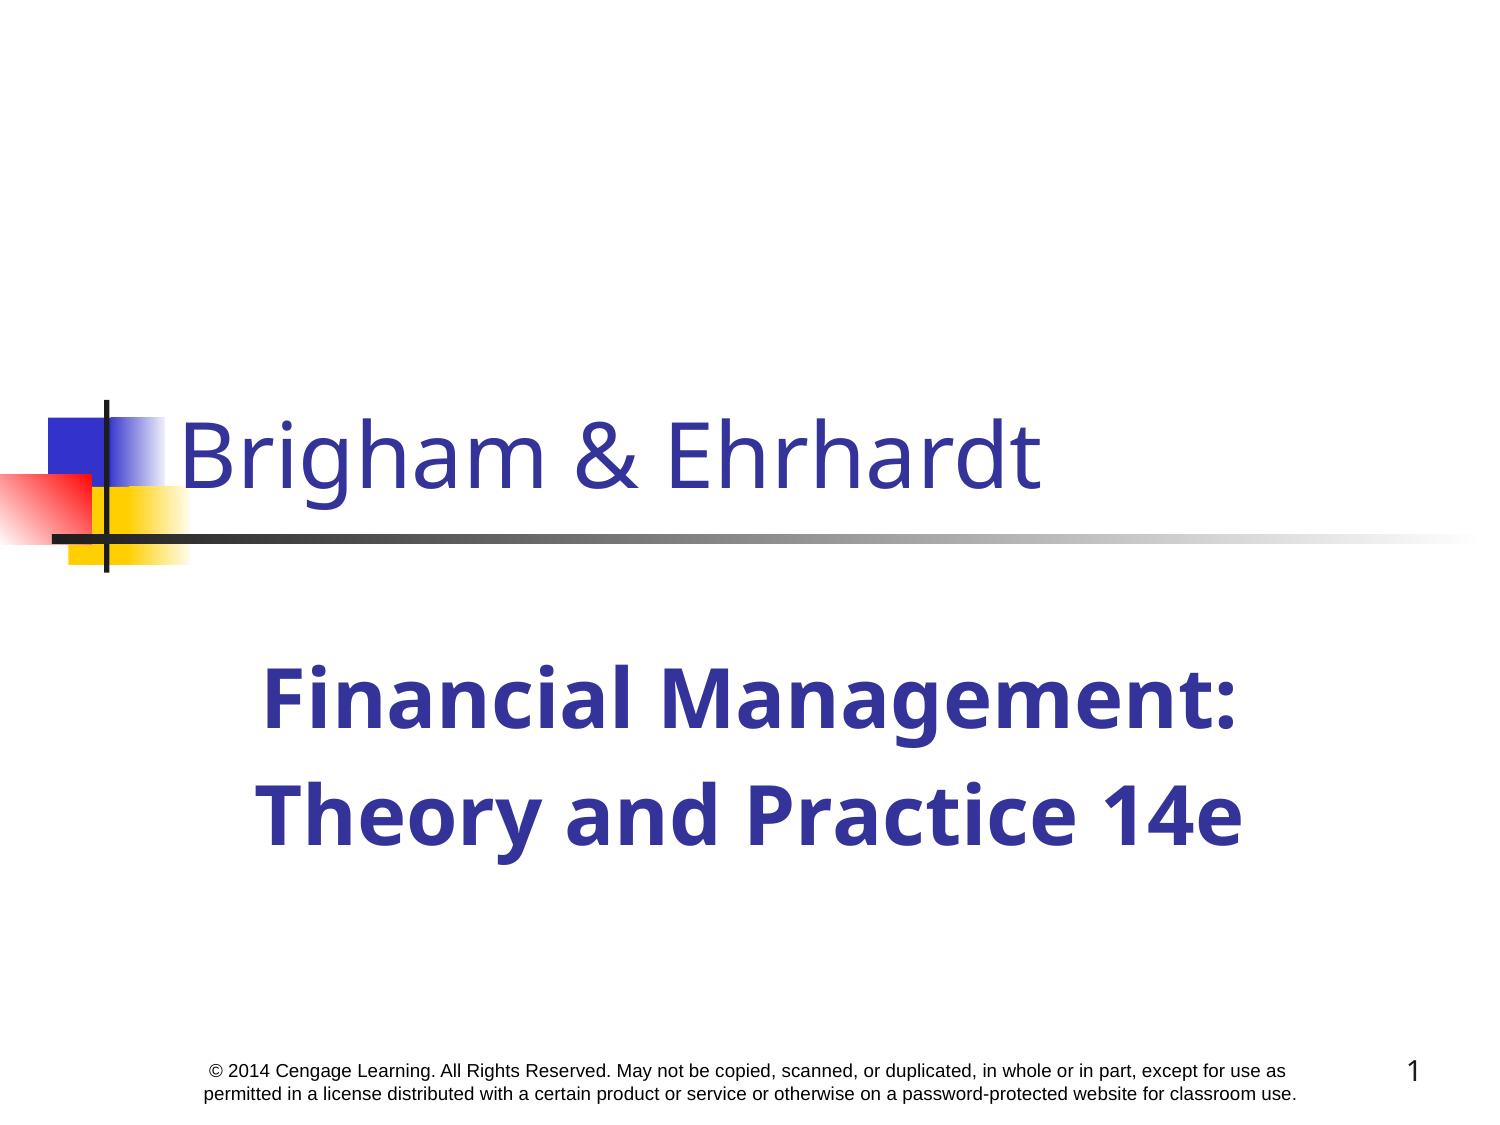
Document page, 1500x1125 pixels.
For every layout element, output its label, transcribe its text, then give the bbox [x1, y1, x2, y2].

slide_number 1 [1124, 1024, 1438, 1101]
subtitle Financial Management: Theory and Practice 14e [224, 637, 1276, 926]
title Brigham & Ehrhardt [162, 274, 1438, 516]
